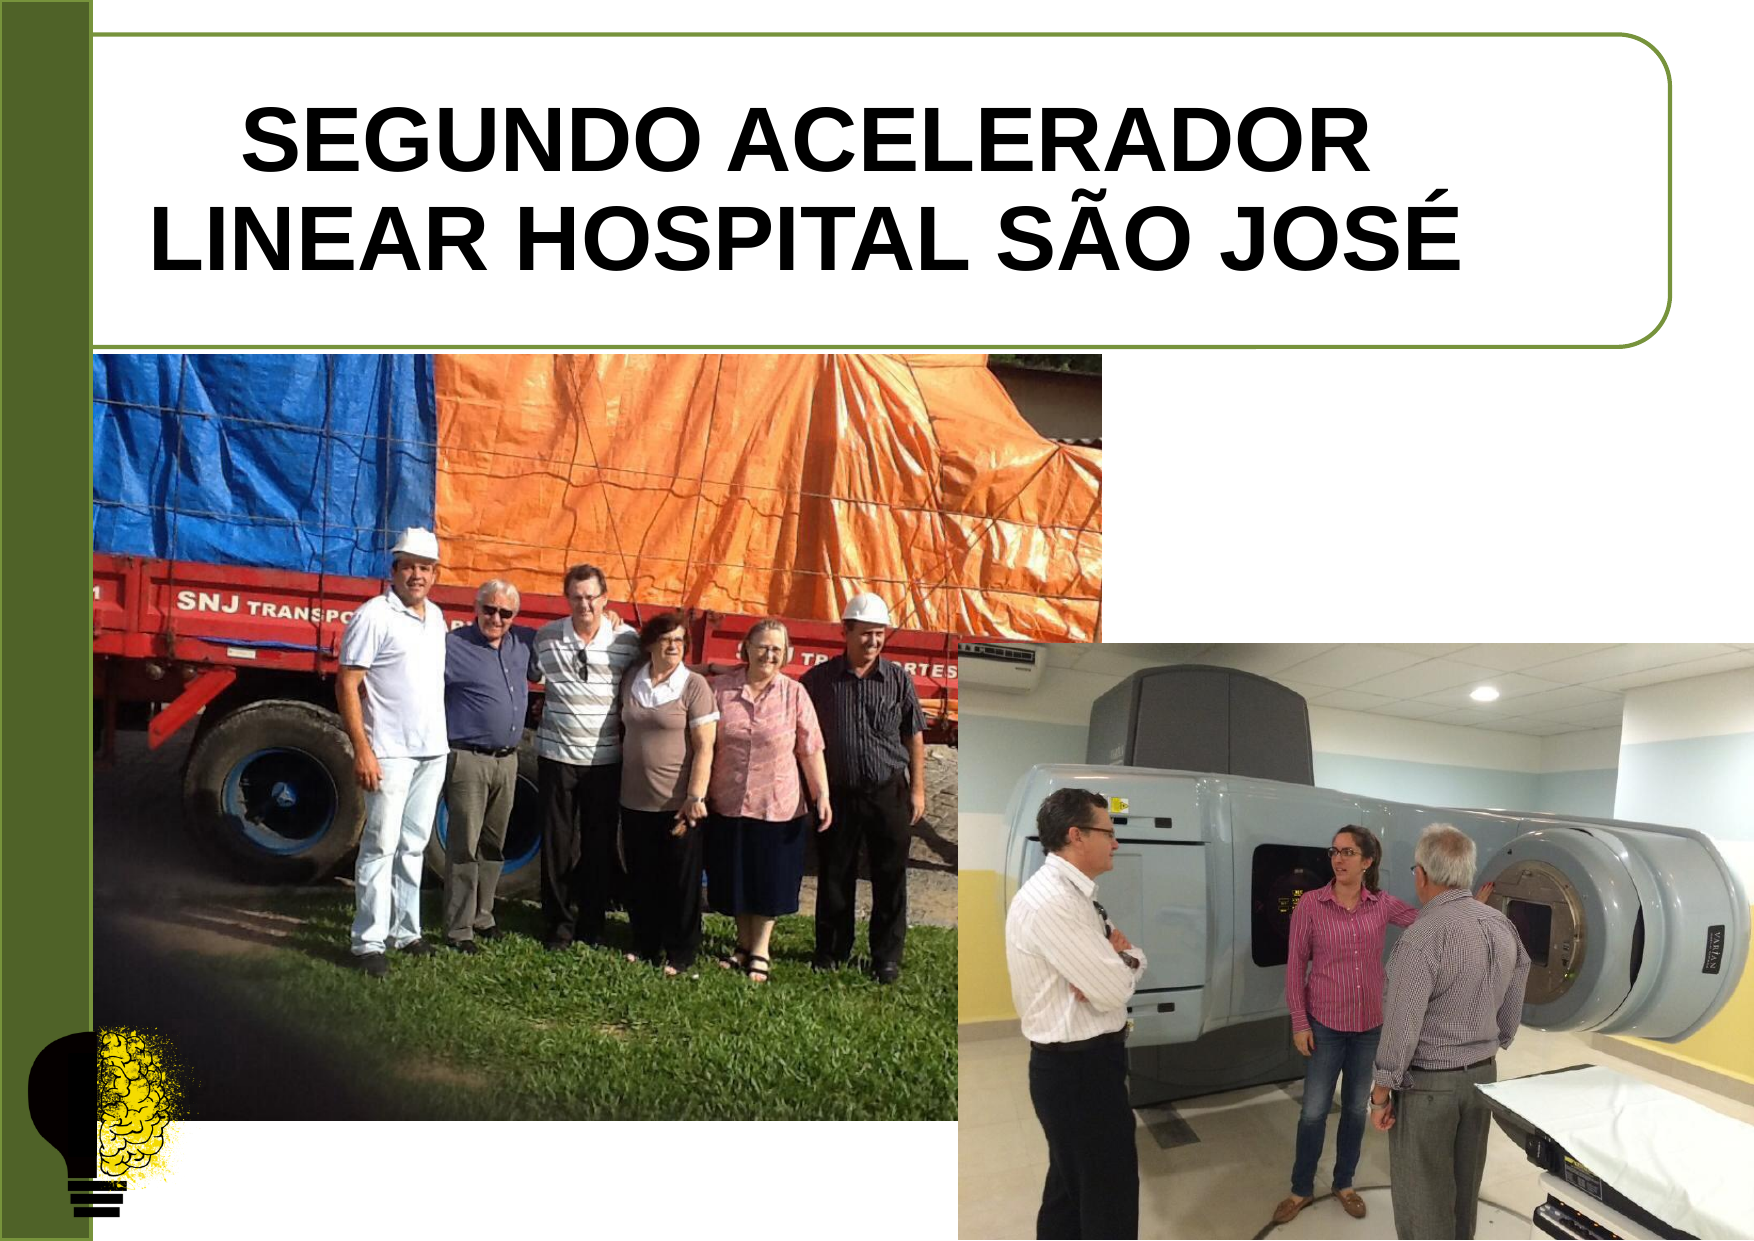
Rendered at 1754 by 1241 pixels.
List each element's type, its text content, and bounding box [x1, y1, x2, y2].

text_box [210, 32, 1673, 350]
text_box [0, 0, 206, 1241]
text_box SEGUNDO ACELERADOR LINEAR HOSPITAL SÃO JOSÉ [210, 88, 1470, 296]
picture [206, 353, 1754, 1241]
